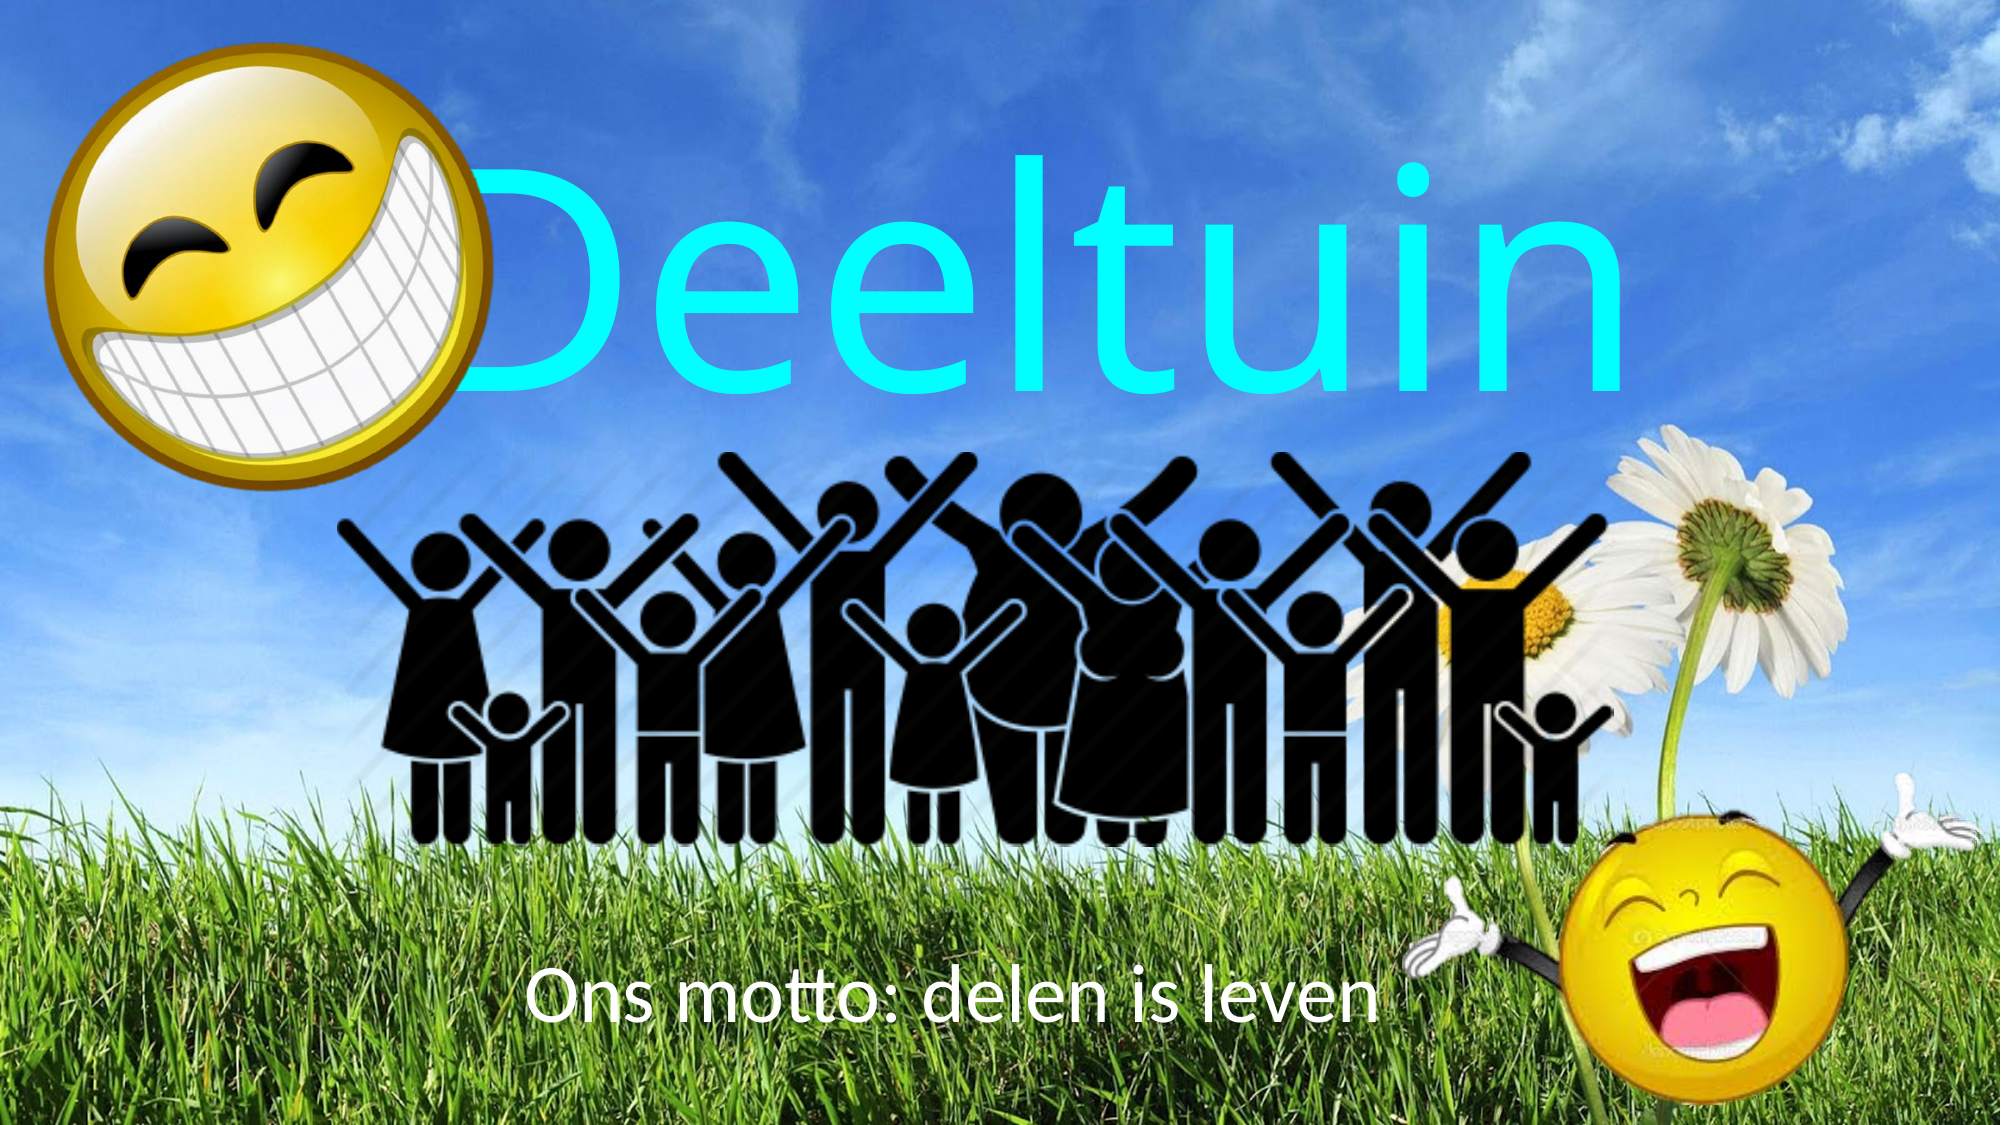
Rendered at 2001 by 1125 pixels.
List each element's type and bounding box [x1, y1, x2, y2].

picture [0, 0, 2000, 1125]
list [337, 452, 1614, 847]
